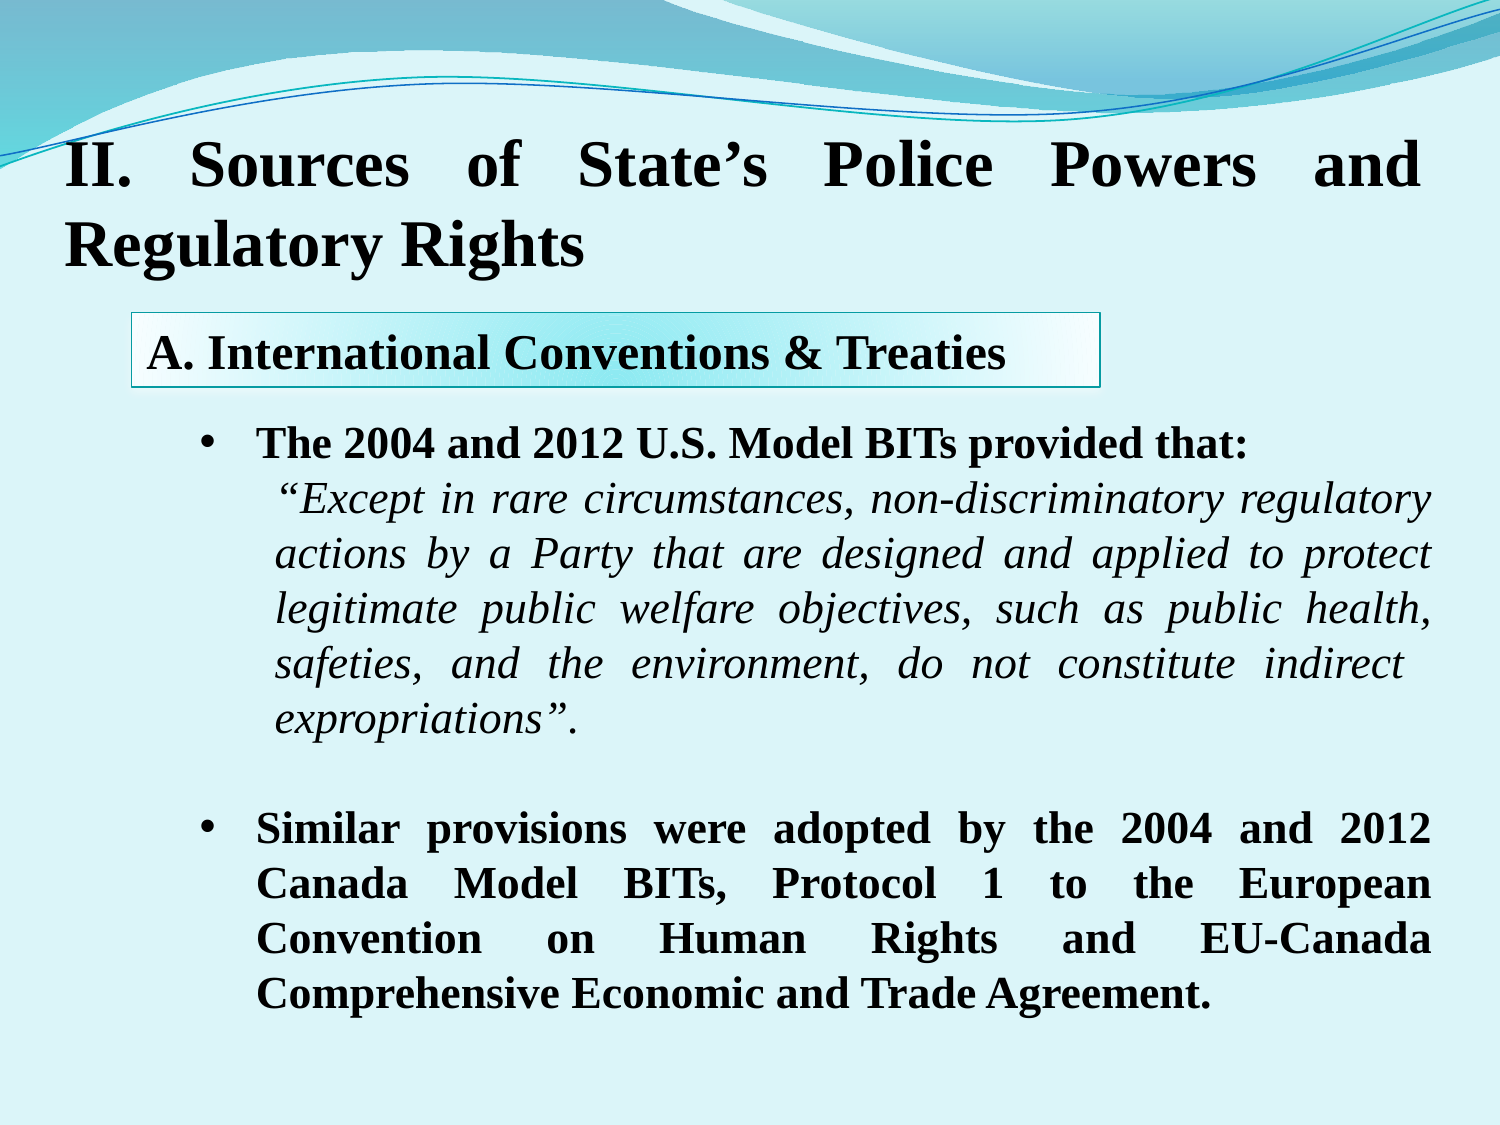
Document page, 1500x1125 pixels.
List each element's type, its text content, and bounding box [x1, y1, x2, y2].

text_box The 2004 and 2012 U.S. Model BITs provided that: “Except in rare circumstances, non-discriminatory regulatory actions by a Party that are designed and applied to protect legitimate public welfare objectives, such as public health, safeties, and the environment, do not constitute indirect expropriations”. Similar provisions were adopted by the 2004 and 2012 Canada Model BITs, Protocol 1 to the European Convention on Human Rights and EU-Canada Comprehensive Economic and Trade Agreement. [184, 405, 1448, 1026]
text_box A. International Conventions & Treaties [131, 312, 1101, 388]
text_box II. Sources of State’s Police Powers and Regulatory Rights [50, 112, 1438, 288]
